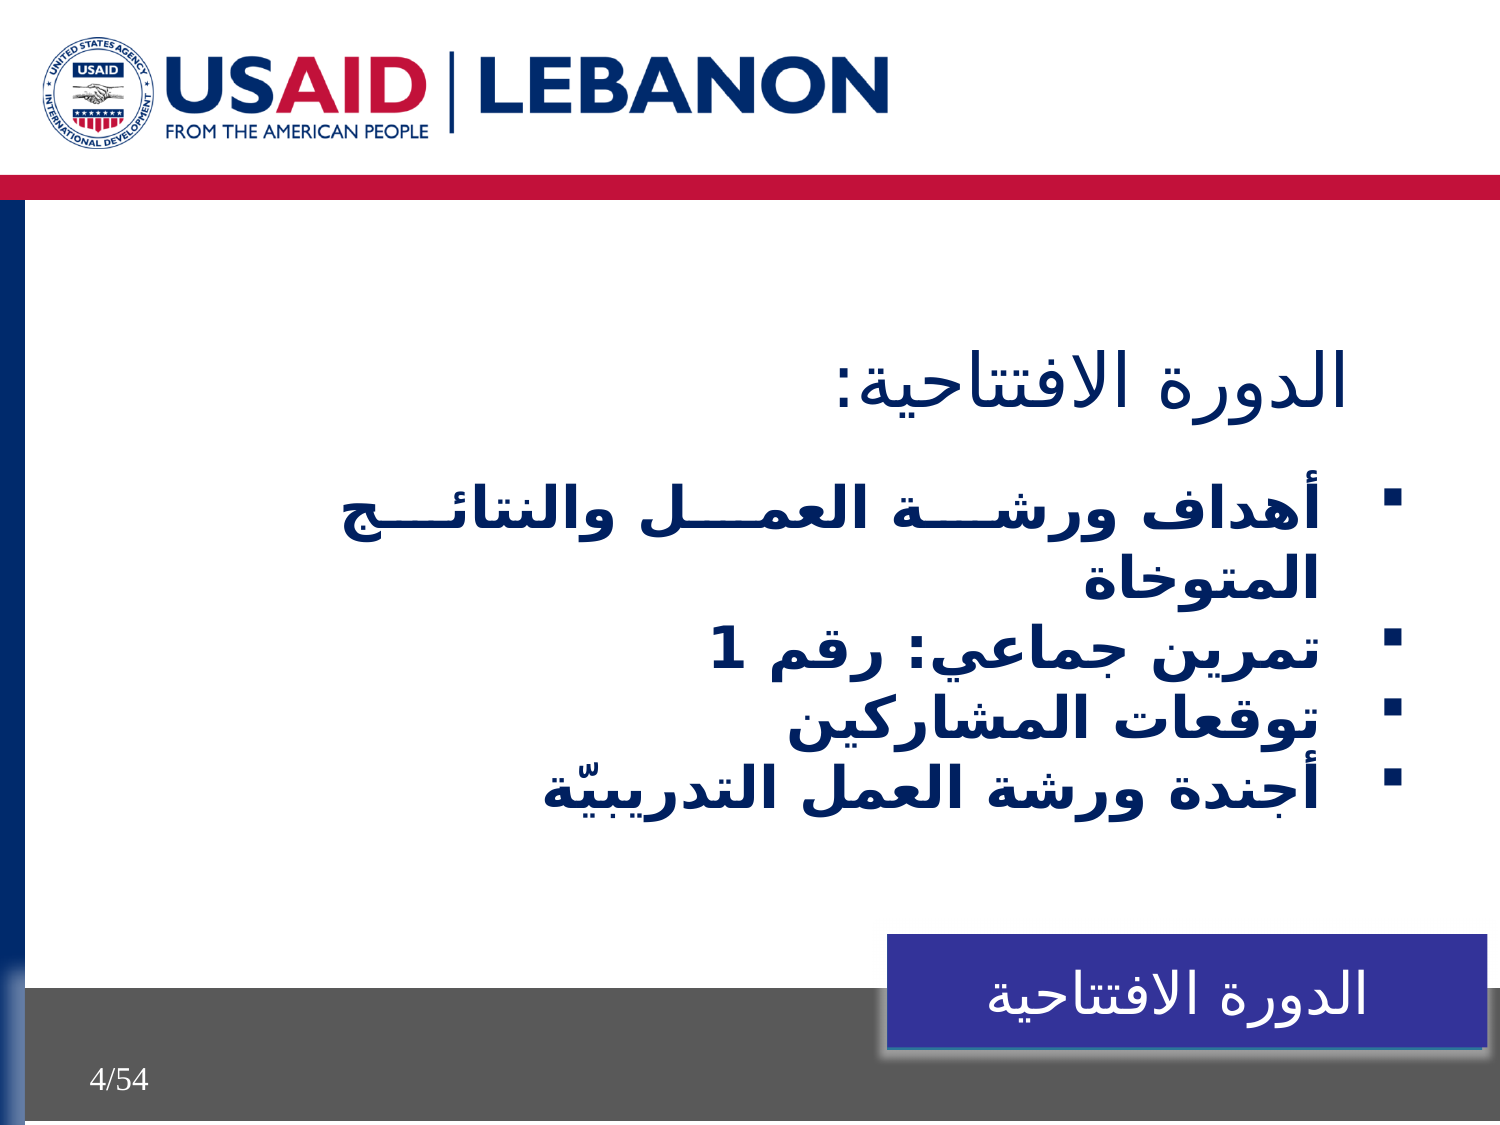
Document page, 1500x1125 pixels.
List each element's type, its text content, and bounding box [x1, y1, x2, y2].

text_box - توفير تحليل منطقي بطريقة تكامليّة للمخطط الموضوع والمتعلق بكيفية إدارة الموارد. فهما مجتمعين يعززان عنصر كفاءة استخدام الموارد، زيادة فعالية المداخلات الإنمائية وتعزيز الأثر - توضيح الافتراضات الموضوعة بطريقة وصفية واضحة وعلميّة بما يسمح بتحديد ورسم العلاقة السببية بين الموارد والنشاطات من جهة والنتائج والأثر من جهة أخرى وذلك من خلال توفير التعليلات العلميّة والمنطقية المجرّدة [881, 986, 1490, 1057]
text_box الدورة الافتتاحية [887, 934, 1488, 1048]
text_box 4/54 [24, 1049, 214, 1106]
text_box أهداف ورشة العمل والنتائج المتوخاة تمرين جماعي: رقم 1 توقعات المشاركين أجندة ورشة العمل التدريبيّة [324, 462, 1431, 828]
text_box [885, 932, 1484, 1052]
text_box [873, 986, 1498, 1066]
picture [42, 37, 888, 149]
text_box الدورة الافتتاحية: [313, 324, 1366, 430]
text_box [23, 986, 1500, 1123]
